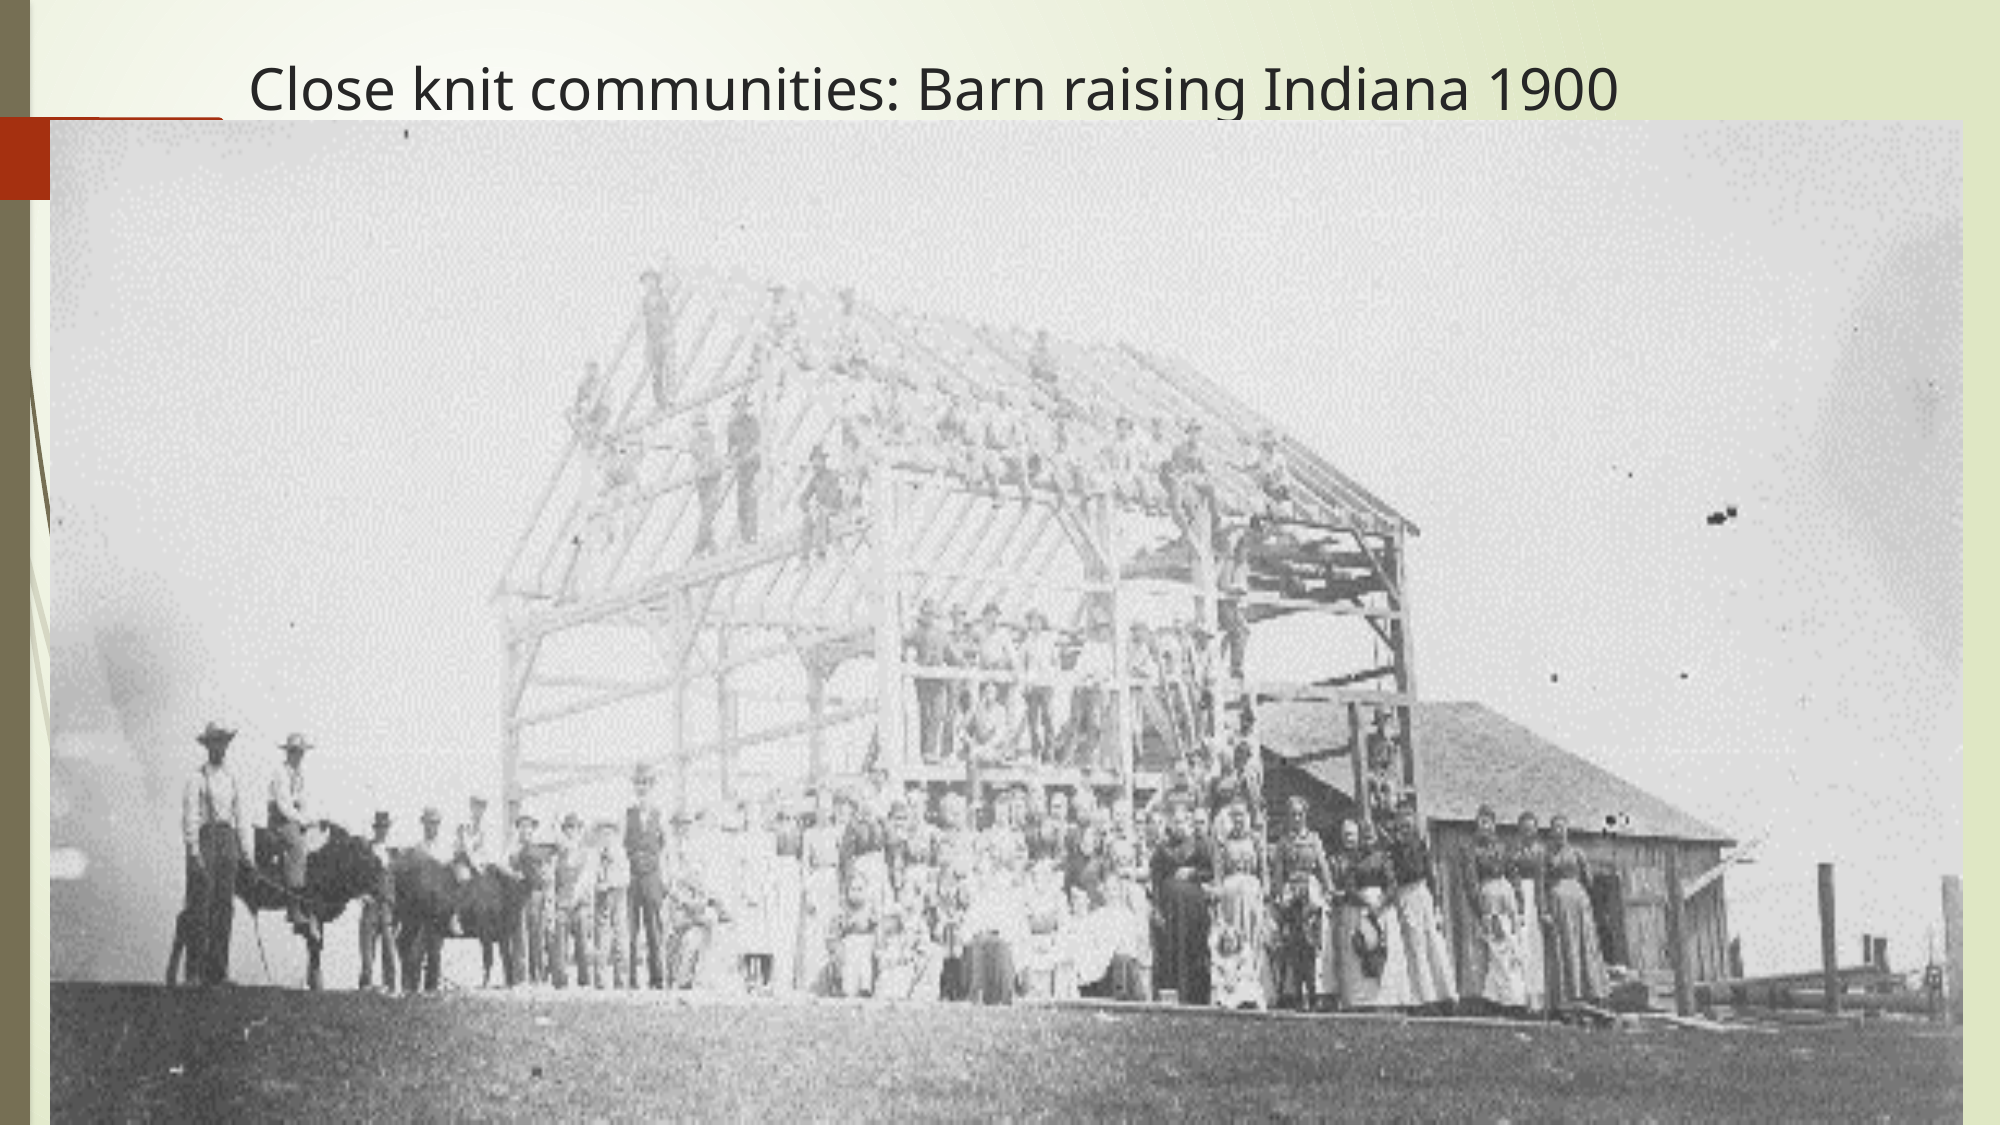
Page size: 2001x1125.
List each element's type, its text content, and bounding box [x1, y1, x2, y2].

title Close knit communities: Barn raising Indiana 1900 [233, 44, 1886, 119]
picture [50, 120, 1963, 1125]
